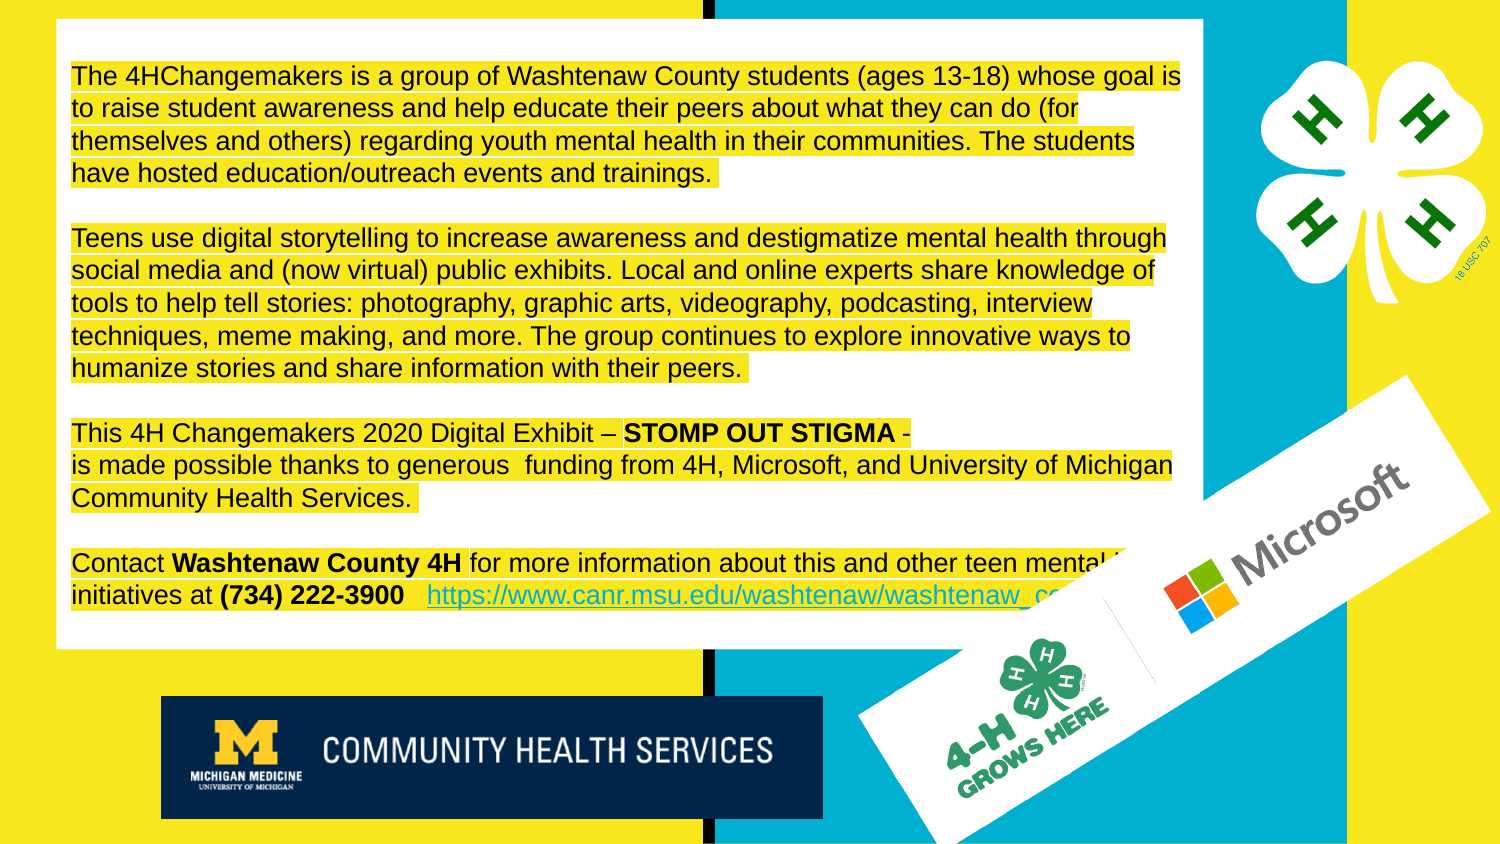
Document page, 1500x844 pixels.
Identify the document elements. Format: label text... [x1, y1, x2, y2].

title The 4HChangemakers is a group of Washtenaw County students (ages 13-18) whose goal is to raise student awareness and help educate their peers about what they can do (for themselves and others) regarding youth mental health in their communities. The students have hosted education/outreach events and trainings. Teens use digital storytelling to increase awareness and destigmatize mental health through social media and (now virtual) public exhibits. Local and online experts share knowledge of tools to help tell stories: photography, graphic arts, videography, podcasting, interview techniques, meme making, and more. The group continues to explore innovative ways to humanize stories and share information with their peers. This 4H Changemakers 2020 Digital Exhibit – STOMP OUT STIGMA - is made possible thanks to generous funding from 4H, Microsoft, and University of Michigan Community Health Services. Contact Washtenaw County 4H for more information about this and other teen mental health initiatives at (734) 222-3900 https://www.canr.msu.edu/washtenaw/washtenaw_county_4_h/ [56, 18, 1204, 650]
picture [1256, 60, 1492, 304]
picture [160, 696, 823, 819]
picture [851, 376, 1498, 844]
